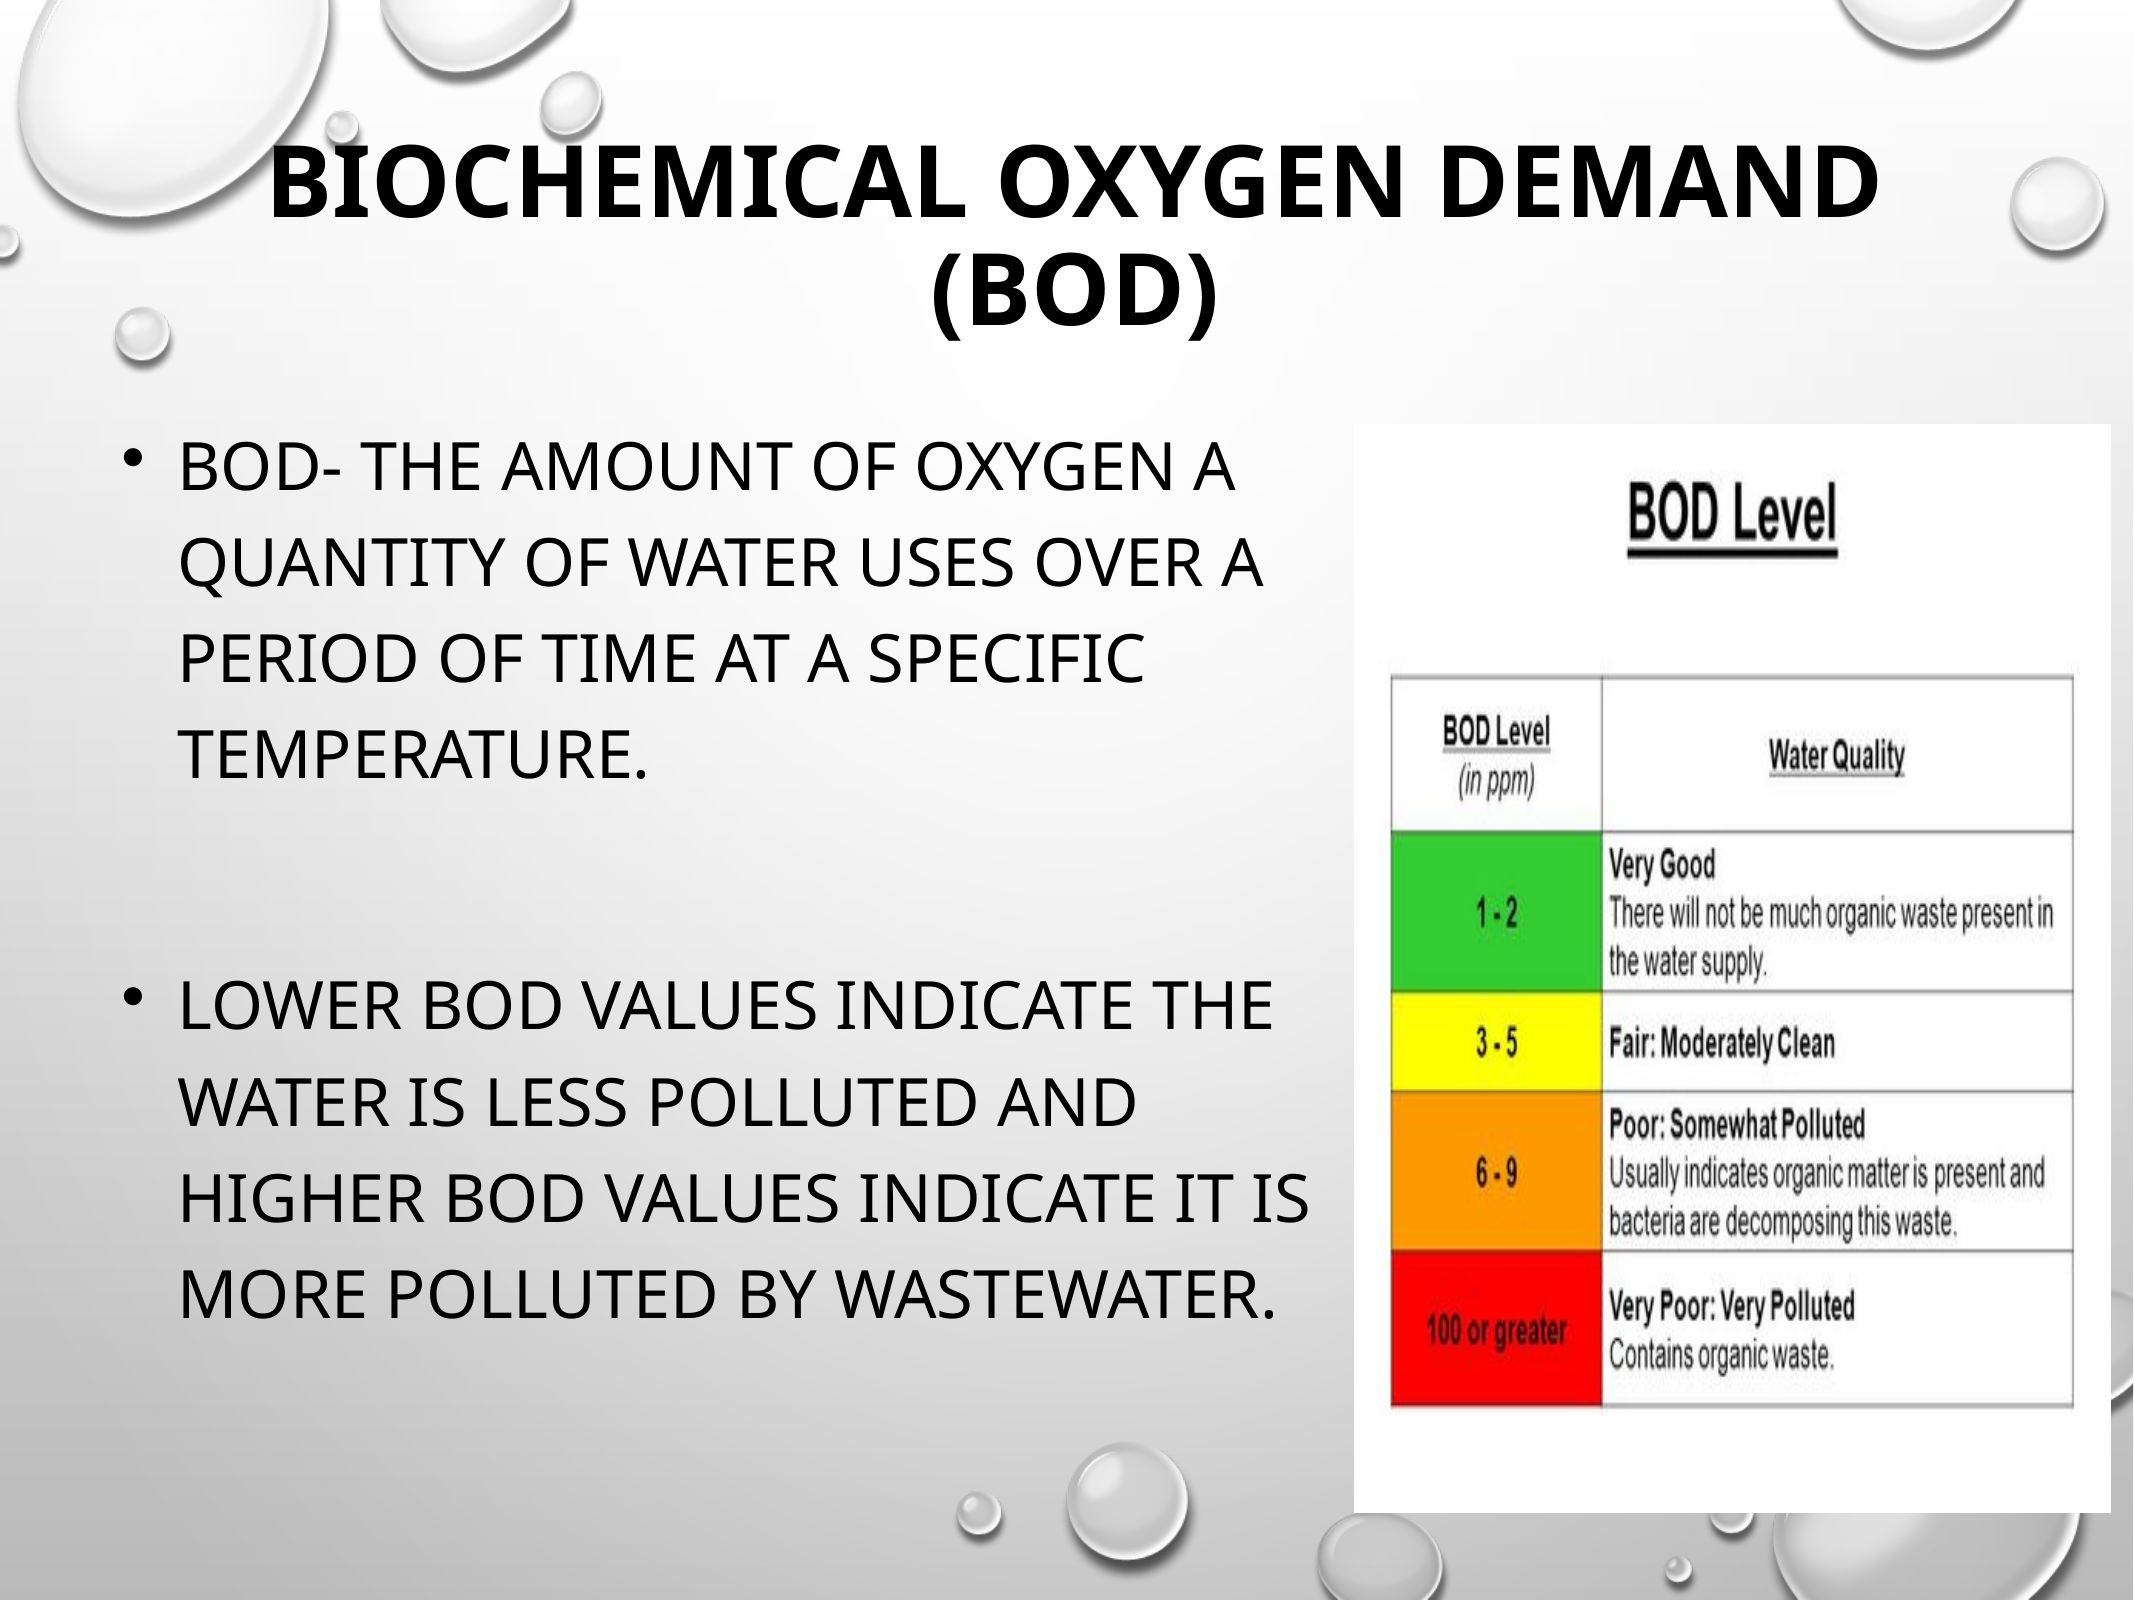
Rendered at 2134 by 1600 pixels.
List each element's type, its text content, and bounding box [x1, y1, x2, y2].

list BOD- the amount of oxygen a quantity of water uses over a period of time at a specific temperature. Lower BOD values indicate the water is less polluted and higher BOD values indicate it is more polluted by wastewater. [16, 399, 1367, 1538]
title Biochemical Oxygen Demand (BOD) [216, 87, 1934, 392]
picture [0, 0, 2134, 1600]
